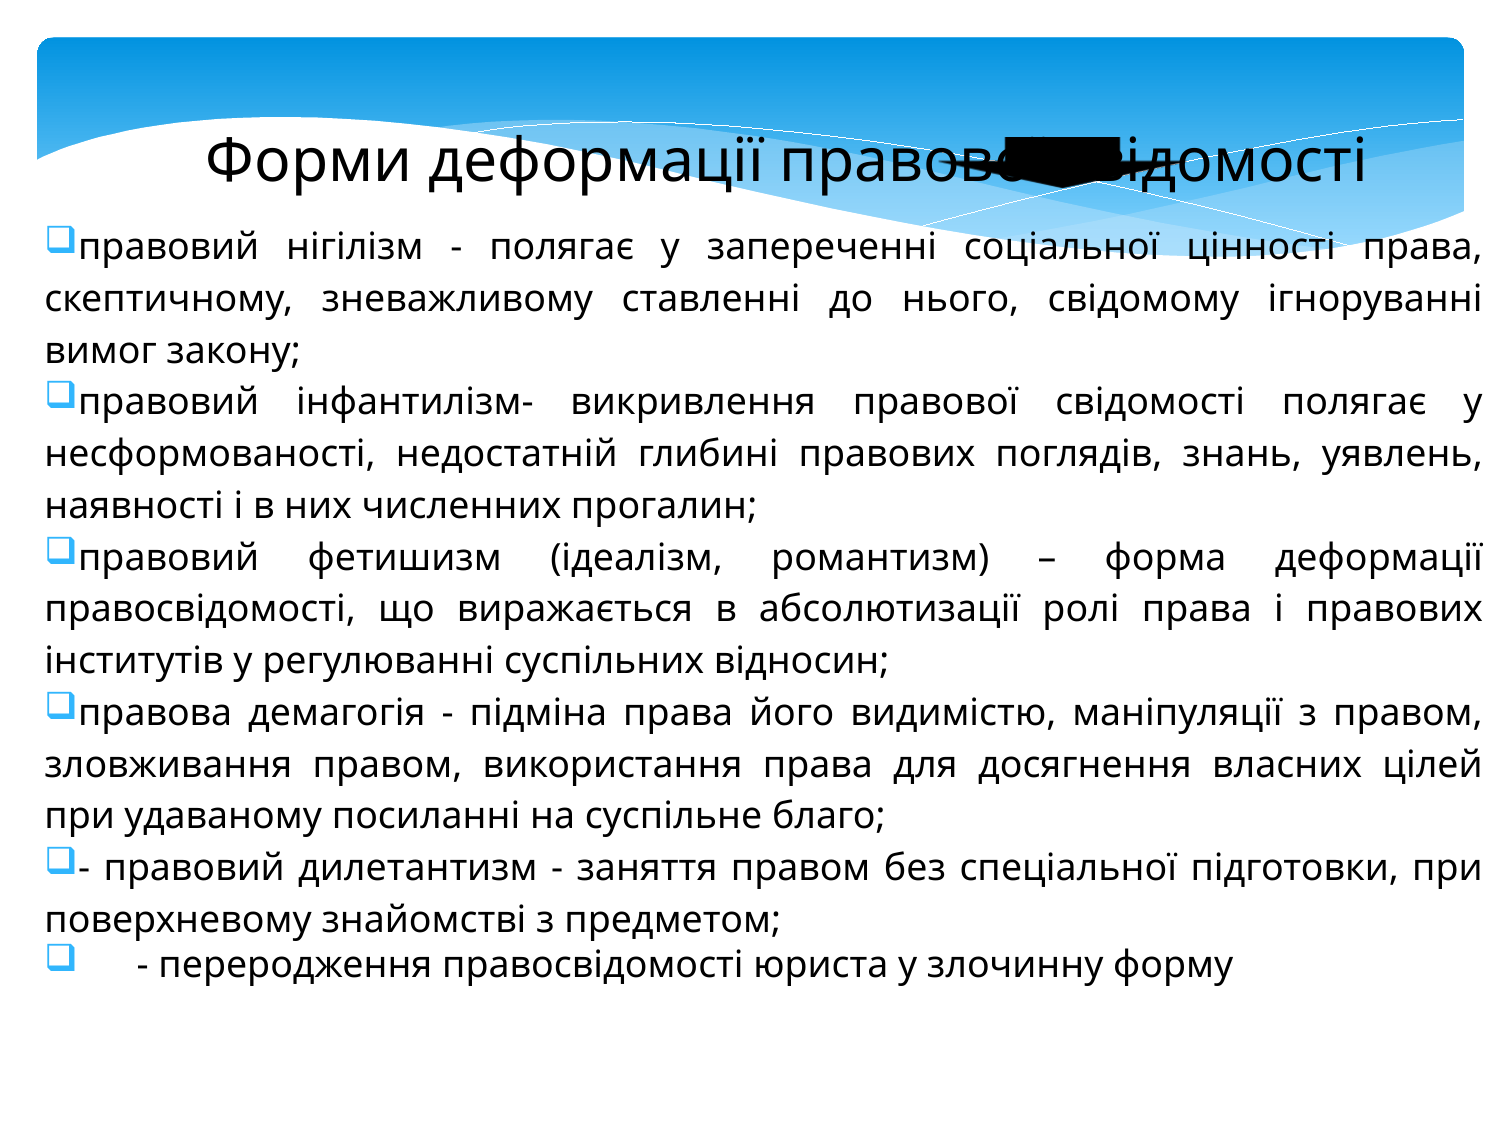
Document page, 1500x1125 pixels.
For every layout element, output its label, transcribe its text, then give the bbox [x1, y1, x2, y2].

title Форми деформації правової свідомості [88, 19, 1439, 225]
list правовий нігілізм - полягає у запереченні соціальної цінності права, скептичному, зневажливому ставленні до нього, свідомому ігноруванні вимог закону; правовий інфантилізм- викривлення правової свідомості полягає у несформованості, недостатній глибині правових поглядів, знань, уявлень, наявності і в них численних прогалин; правовий фетишизм (ідеалізм, романтизм) – форма деформації правосвідомості, що виражається в абсолютизації ролі права і правових інститутів у регулюванні суспільних відносин; правова демагогія - підміна права його видимістю, маніпуляції з правом, зловживання правом, використання права для досягнення власних цілей при удаваному посиланні на суспільне благо; - правовий дилетантизм - заняття правом без спеціальної підготовки, при поверхневому знайомстві з предметом; - переродження правосвідомості юриста у злочинну форму [29, 208, 1500, 1094]
picture [938, 136, 1187, 189]
